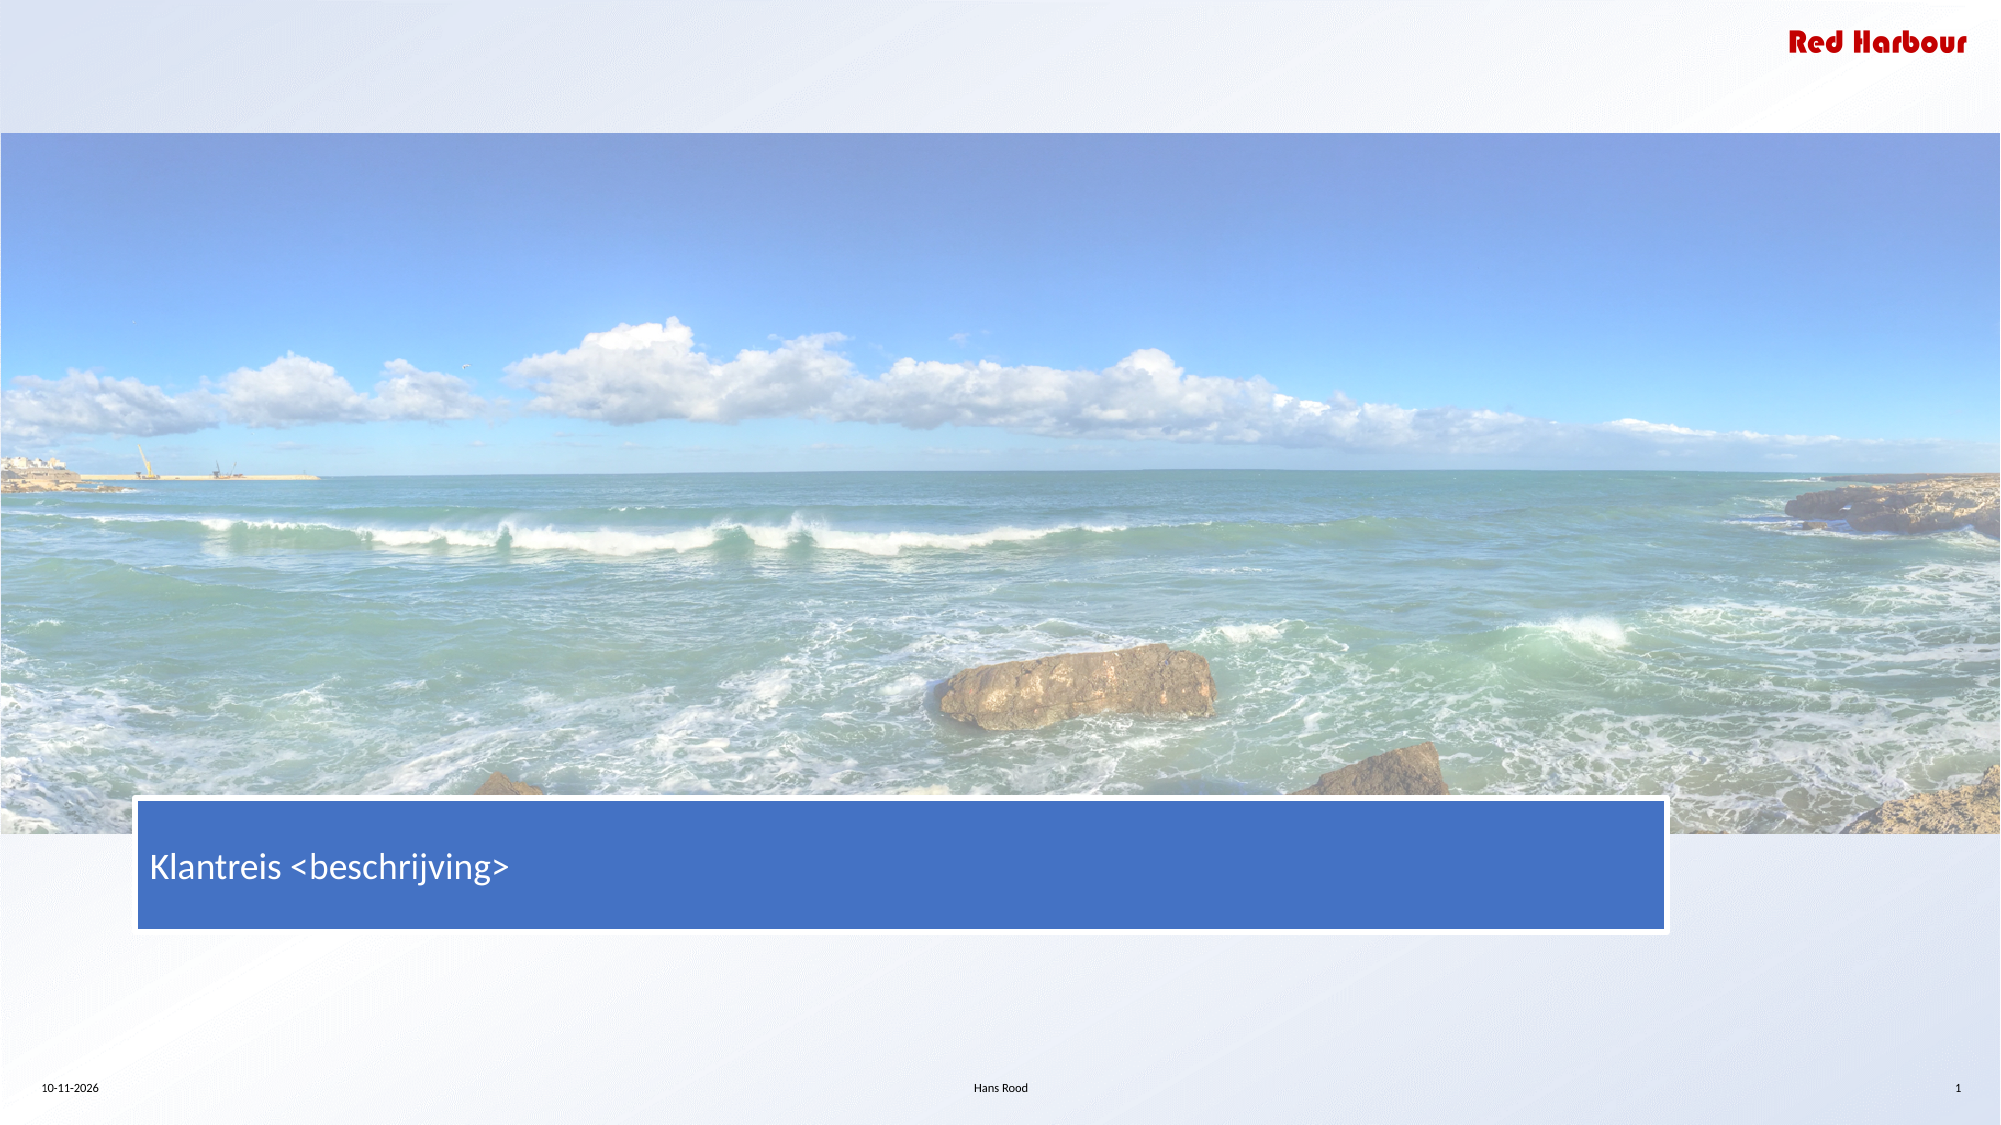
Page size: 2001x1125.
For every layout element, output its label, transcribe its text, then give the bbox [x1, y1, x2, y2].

text_box Klantreis <beschrijving> [135, 834, 1667, 933]
footer Hans Rood [663, 1057, 1339, 1117]
slide_number 1 [1526, 1057, 1977, 1117]
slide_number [26, 1057, 477, 1117]
picture [0, 0, 2001, 1125]
